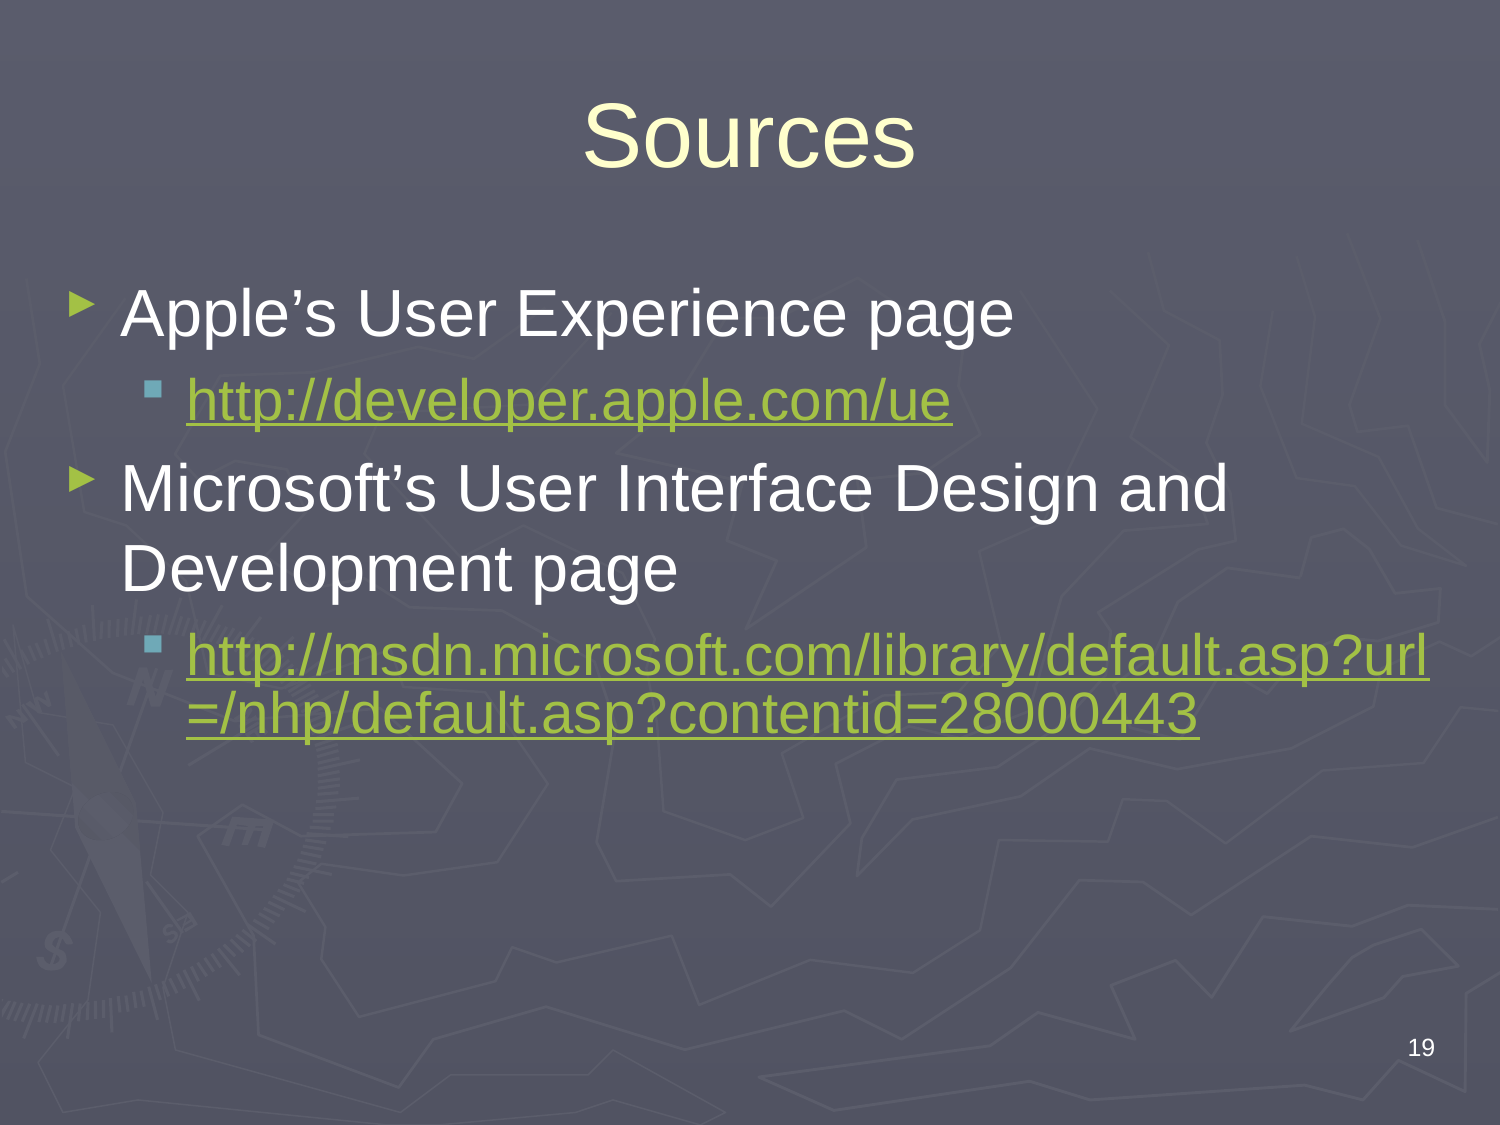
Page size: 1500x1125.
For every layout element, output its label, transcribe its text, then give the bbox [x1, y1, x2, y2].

list Apple’s User Experience page http://developer.apple.com/ue Microsoft’s User Interface Design and Development page http://msdn.microsoft.com/library/default.asp?url=/nhp/default.asp?contentid=28000443 [49, 262, 1451, 1001]
title Sources [49, 37, 1451, 226]
slide_number 19 [1074, 1024, 1451, 1103]
